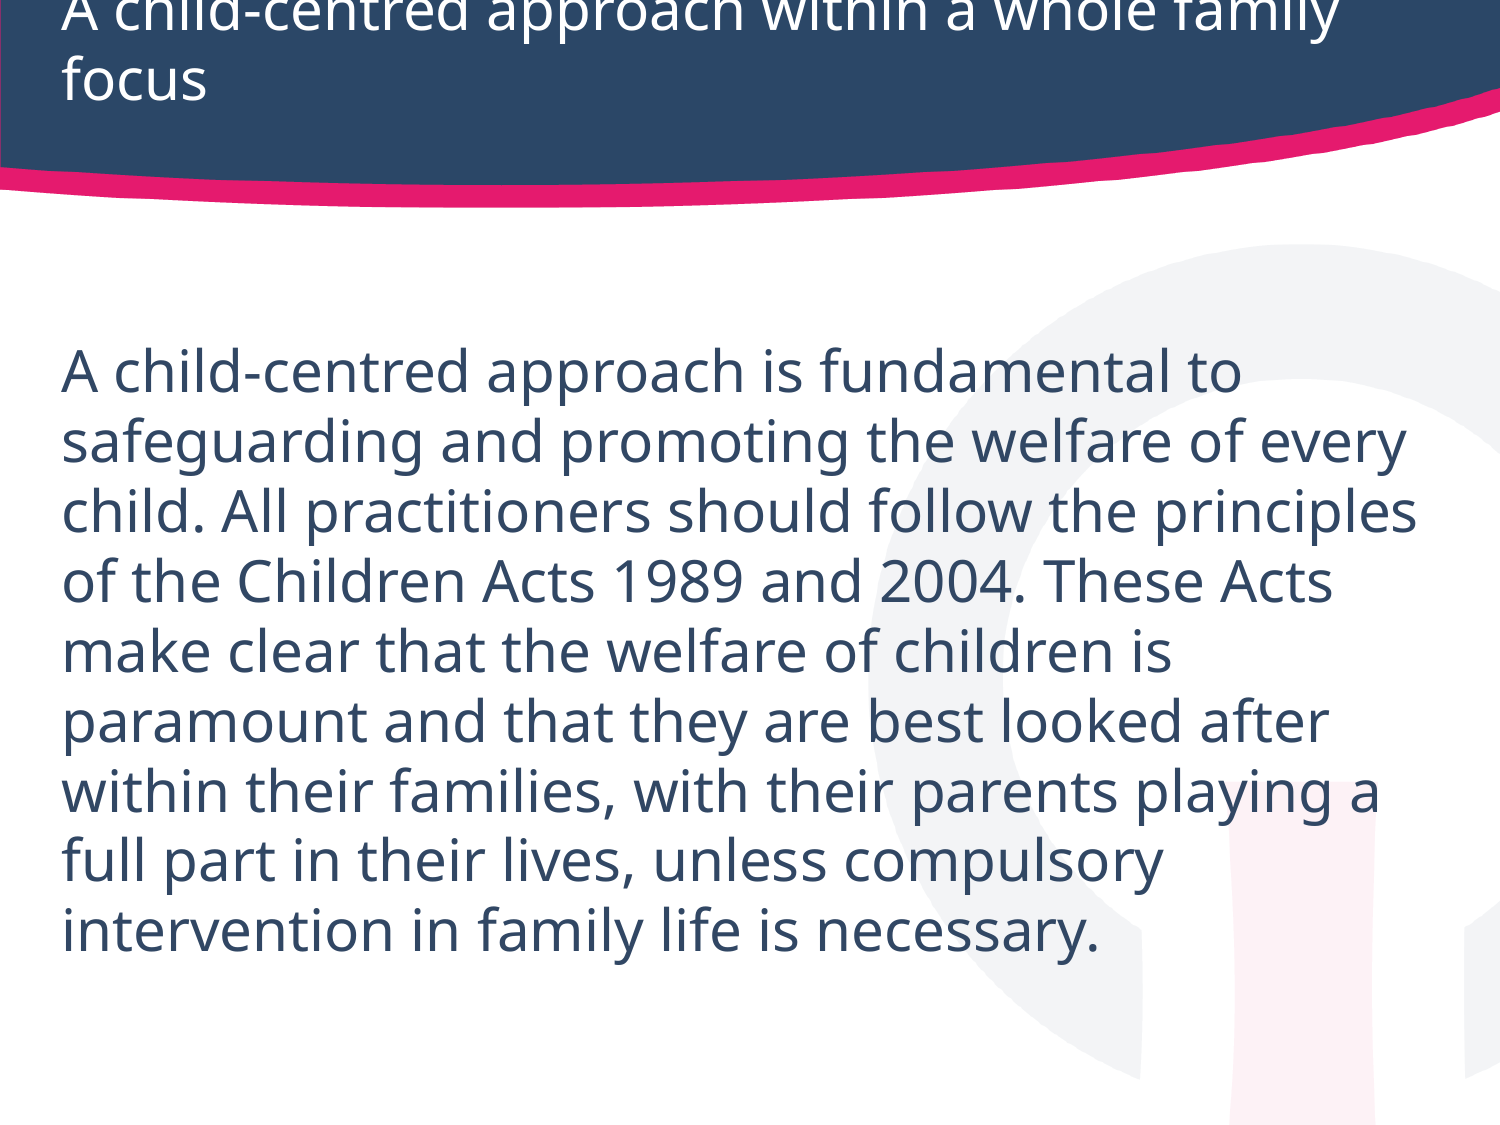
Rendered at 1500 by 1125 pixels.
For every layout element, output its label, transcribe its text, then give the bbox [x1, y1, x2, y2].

list A child-centred approach is fundamental to safeguarding and promoting the welfare of every child. All practitioners should follow the principles of the Children Acts 1989 and 2004. These Acts make clear that the welfare of children is paramount and that they are best looked after within their families, with their parents playing a full part in their lives, unless compulsory intervention in family life is necessary. [52, 325, 1450, 1070]
picture [0, 0, 1500, 1125]
title A child-centred approach within a whole family focus [52, 0, 1404, 122]
